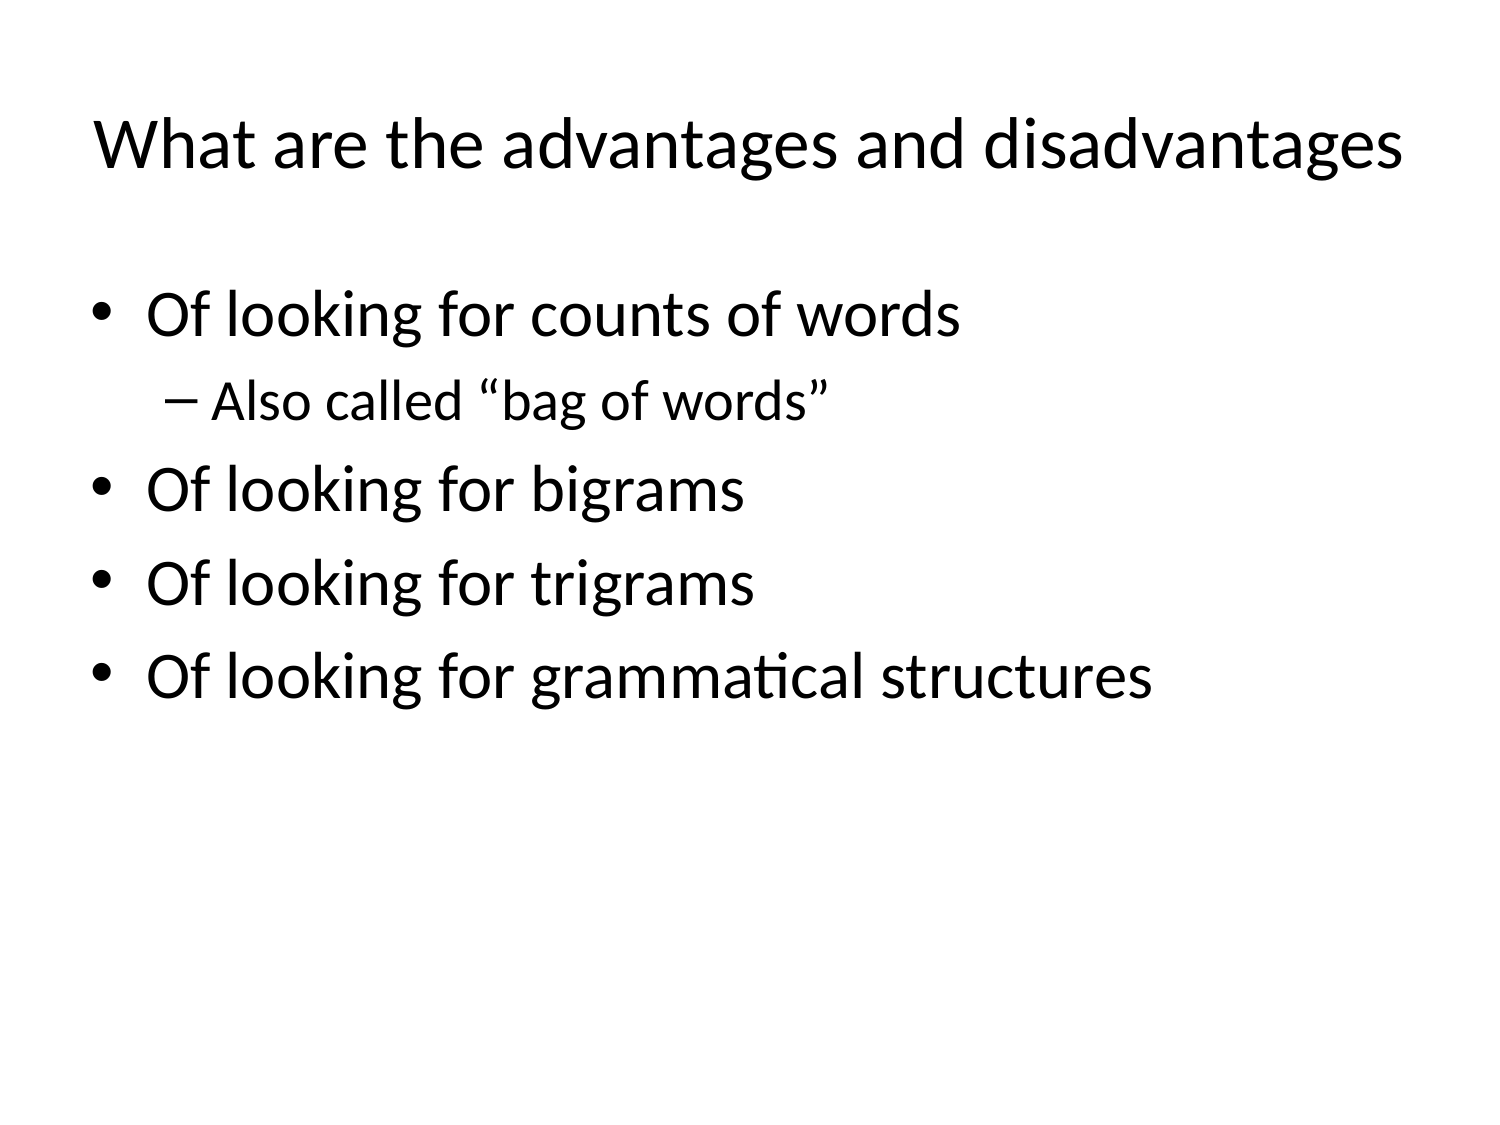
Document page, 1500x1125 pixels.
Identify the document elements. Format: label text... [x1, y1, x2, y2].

list Of looking for counts of words Also called “bag of words” Of looking for bigrams Of looking for trigrams Of looking for grammatical structures [75, 262, 1425, 1005]
title What are the advantages and disadvantages [75, 45, 1425, 233]
